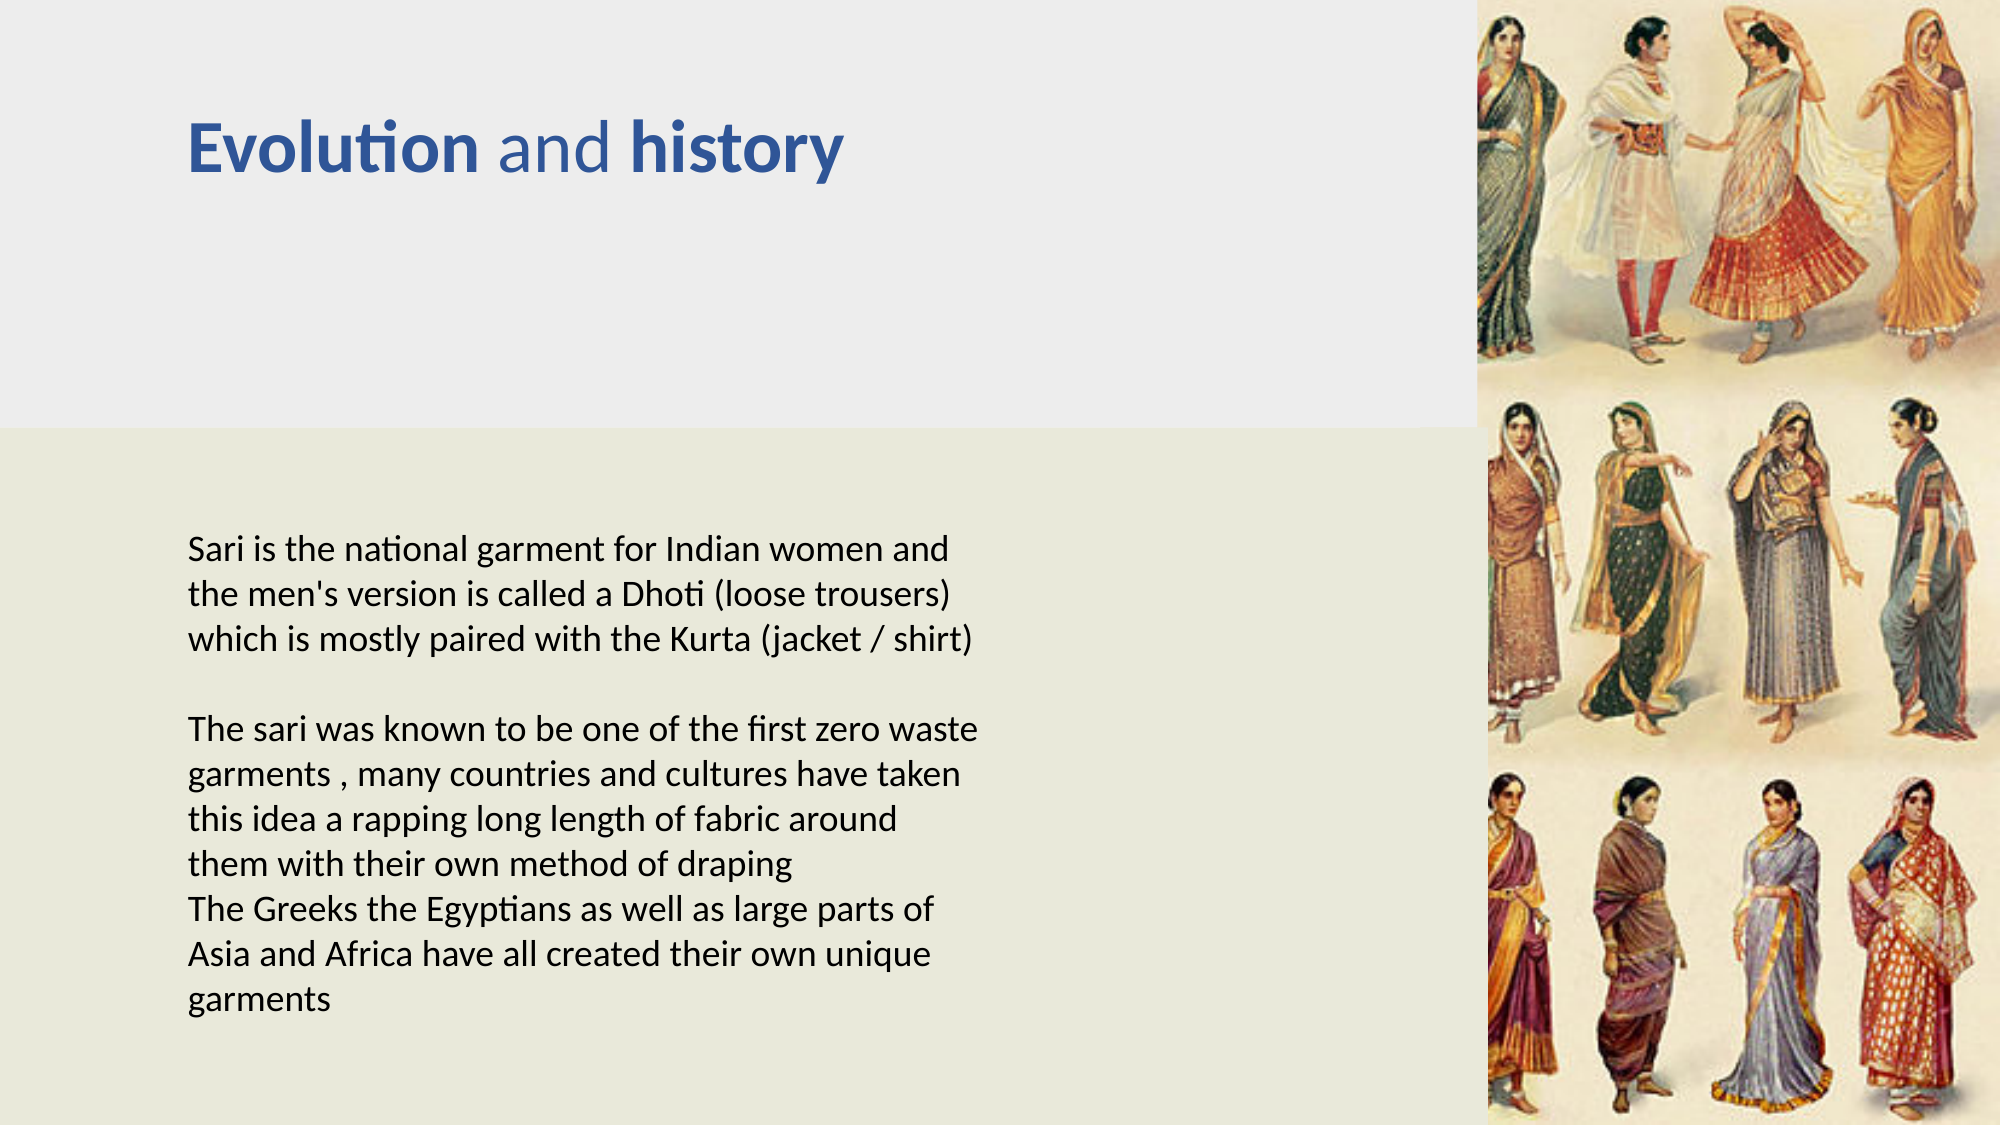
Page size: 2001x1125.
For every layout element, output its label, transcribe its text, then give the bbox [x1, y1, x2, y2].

picture [1419, 0, 2000, 1125]
text_box [0, 0, 1419, 428]
text_box Sari is the national garment for Indian women and the men's version is called a Dhoti (loose trousers) which is mostly paired with the Kurta (jacket / shirt) The sari was known to be one of the first zero waste garments , many countries and cultures have taken this idea a rapping long length of fabric around them with their own method of draping The Greeks the Egyptians as well as large parts of Asia and Africa have all created their own unique garments [173, 516, 1000, 1072]
text_box Evolution and history [173, 89, 1174, 195]
text_box [0, 428, 1419, 1125]
